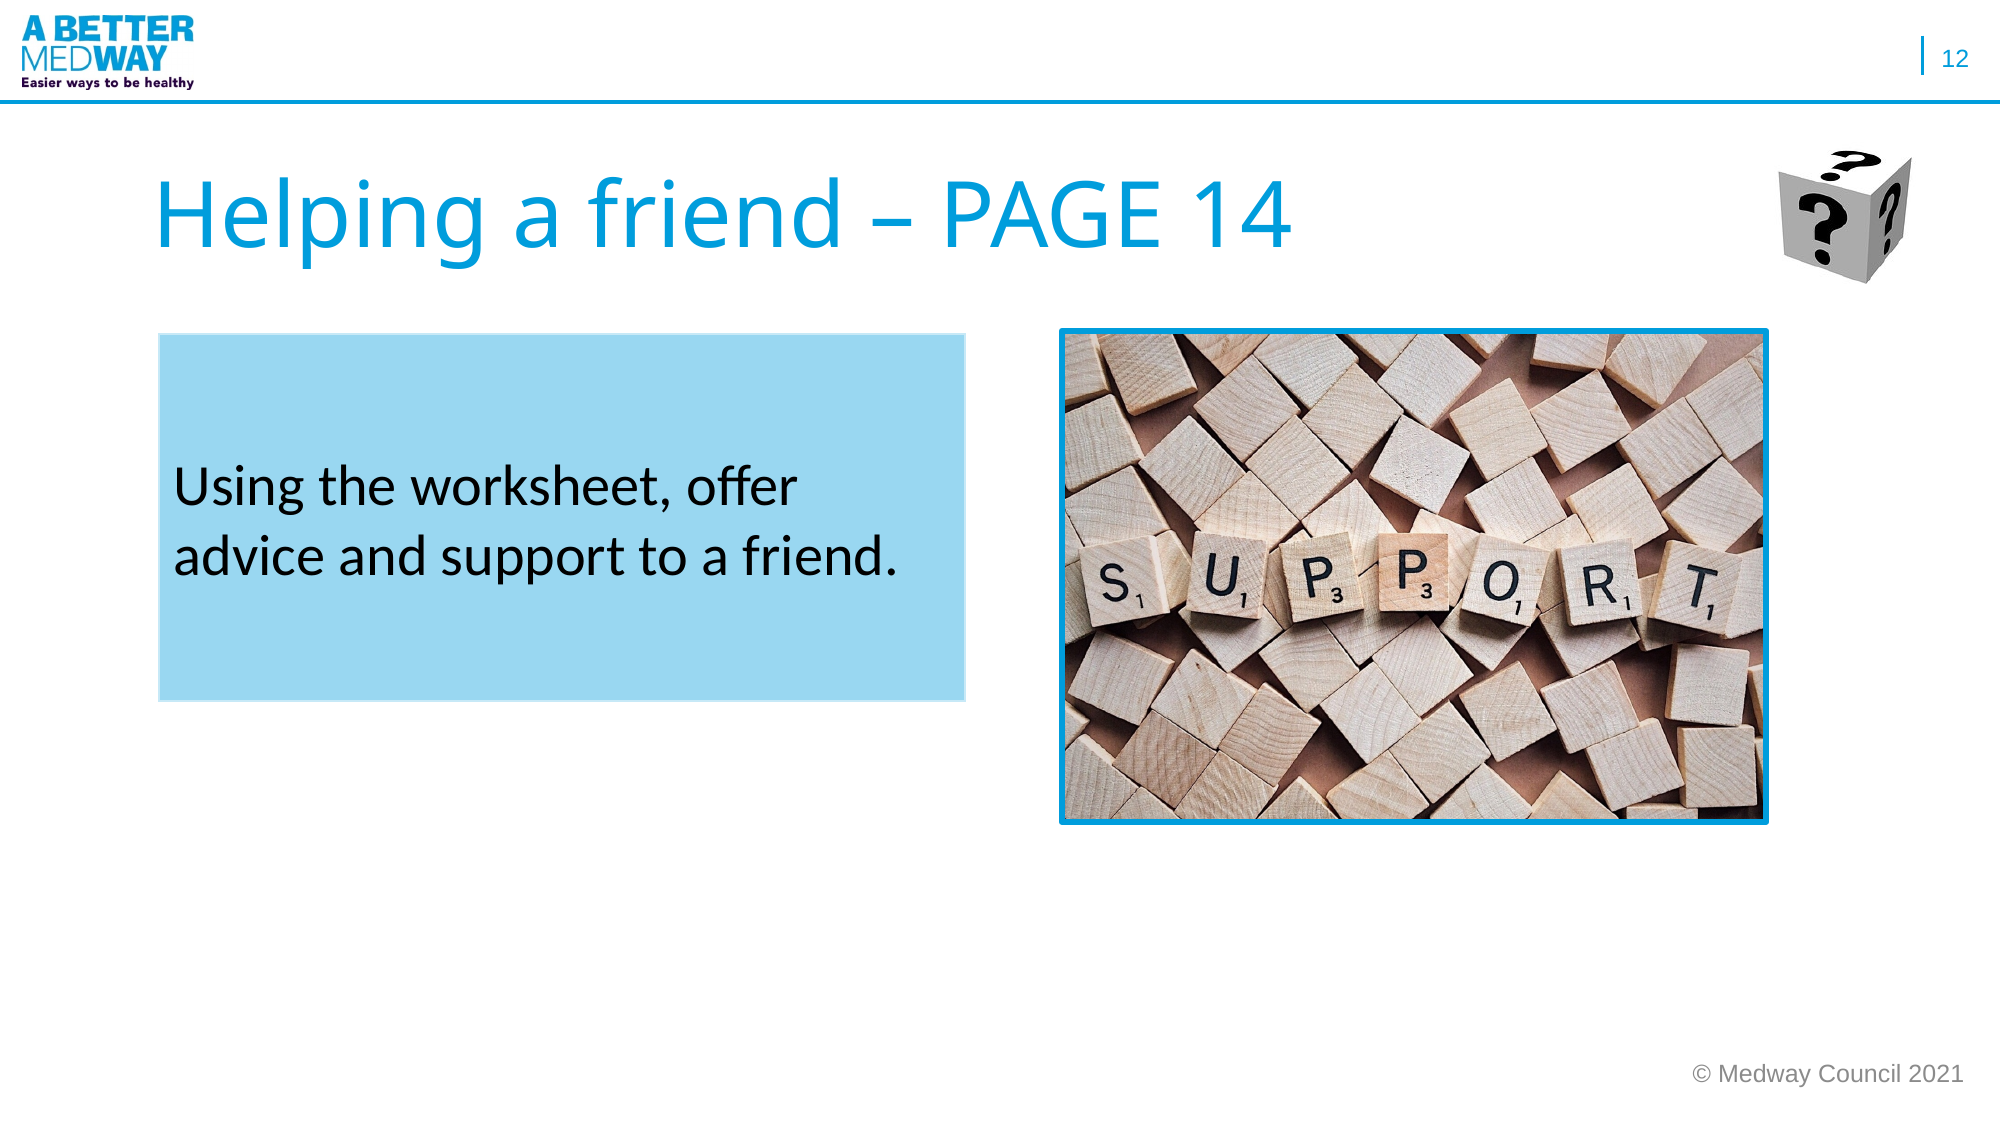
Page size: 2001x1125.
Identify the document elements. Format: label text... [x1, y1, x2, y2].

picture [1758, 127, 1927, 295]
text_box Using the worksheet, offer advice and support to a friend. [158, 333, 966, 702]
picture [22, 15, 194, 90]
picture [1066, 335, 1762, 818]
slide_number 12 [1926, 35, 1990, 75]
footer © Medway Council 2021 [1629, 1042, 1980, 1103]
title Helping a friend – PAGE 14 [137, 161, 1863, 379]
